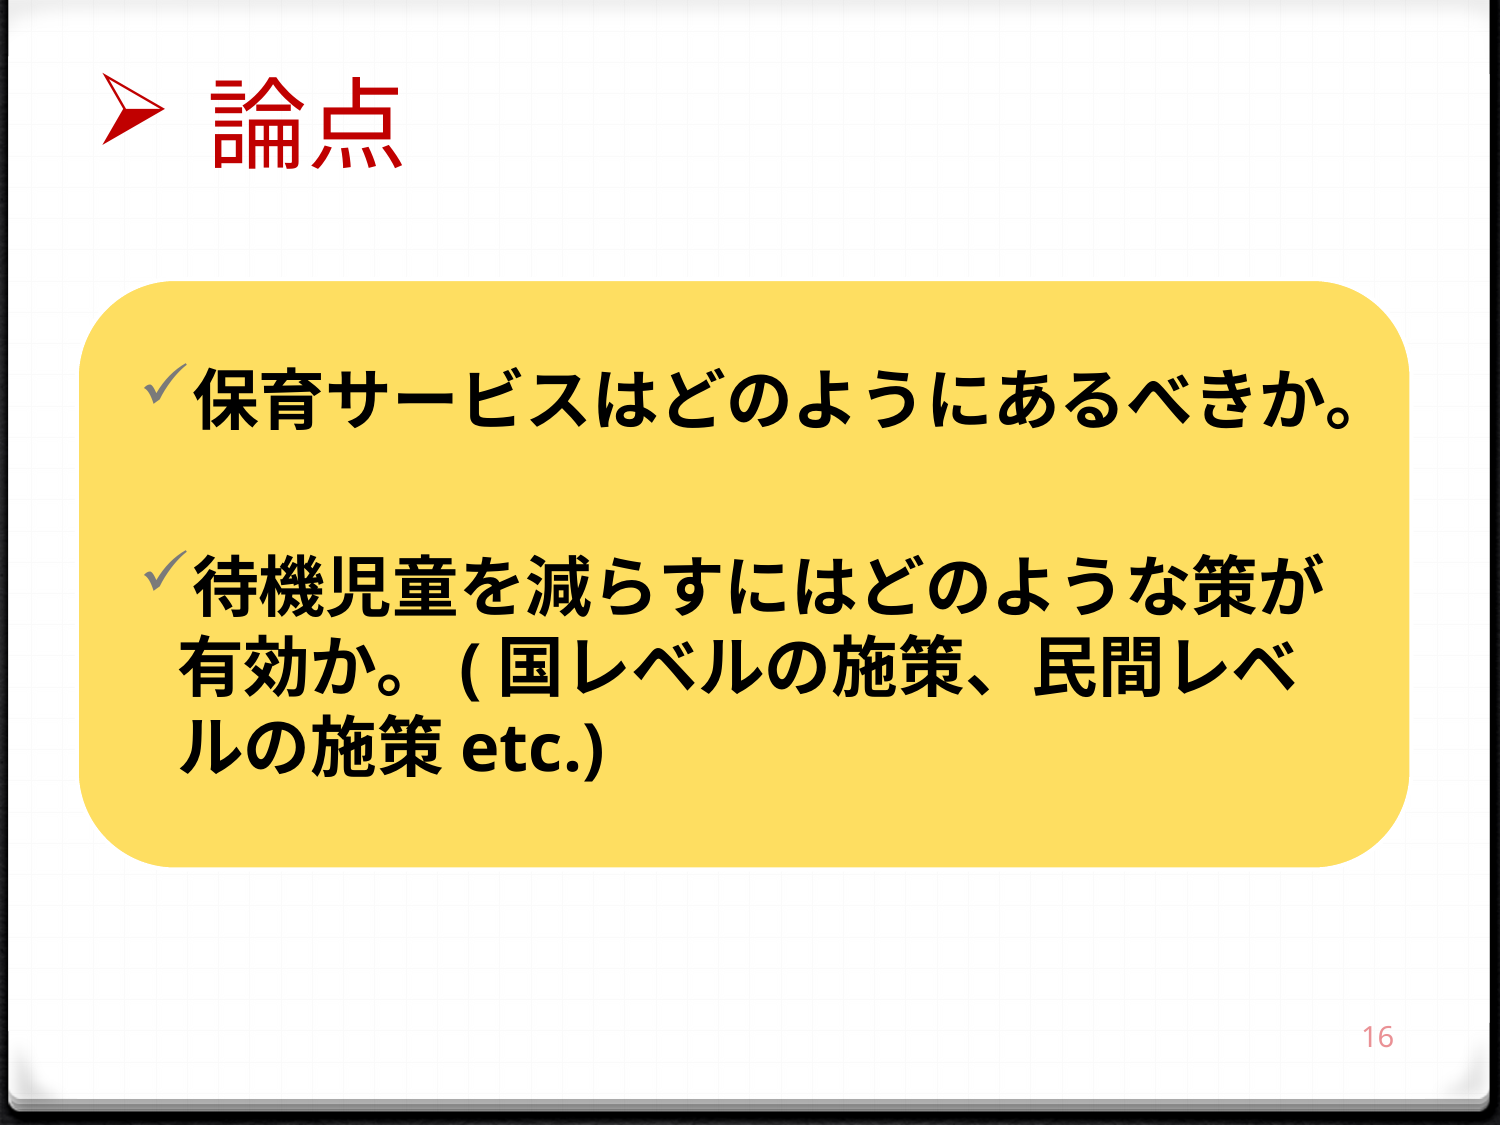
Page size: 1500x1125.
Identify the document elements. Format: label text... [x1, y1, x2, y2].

text_box [74, 276, 1414, 858]
list 保育サービスはどのようにあるべきか。 待機児童を減らすにはどのような策が有効か。(国レベルの施策、民間レベルの施策etc.) [124, 349, 1364, 1101]
slide_number 16 [1059, 1008, 1410, 1069]
picture [0, 0, 1500, 1125]
title 論点 [79, 3, 1399, 241]
